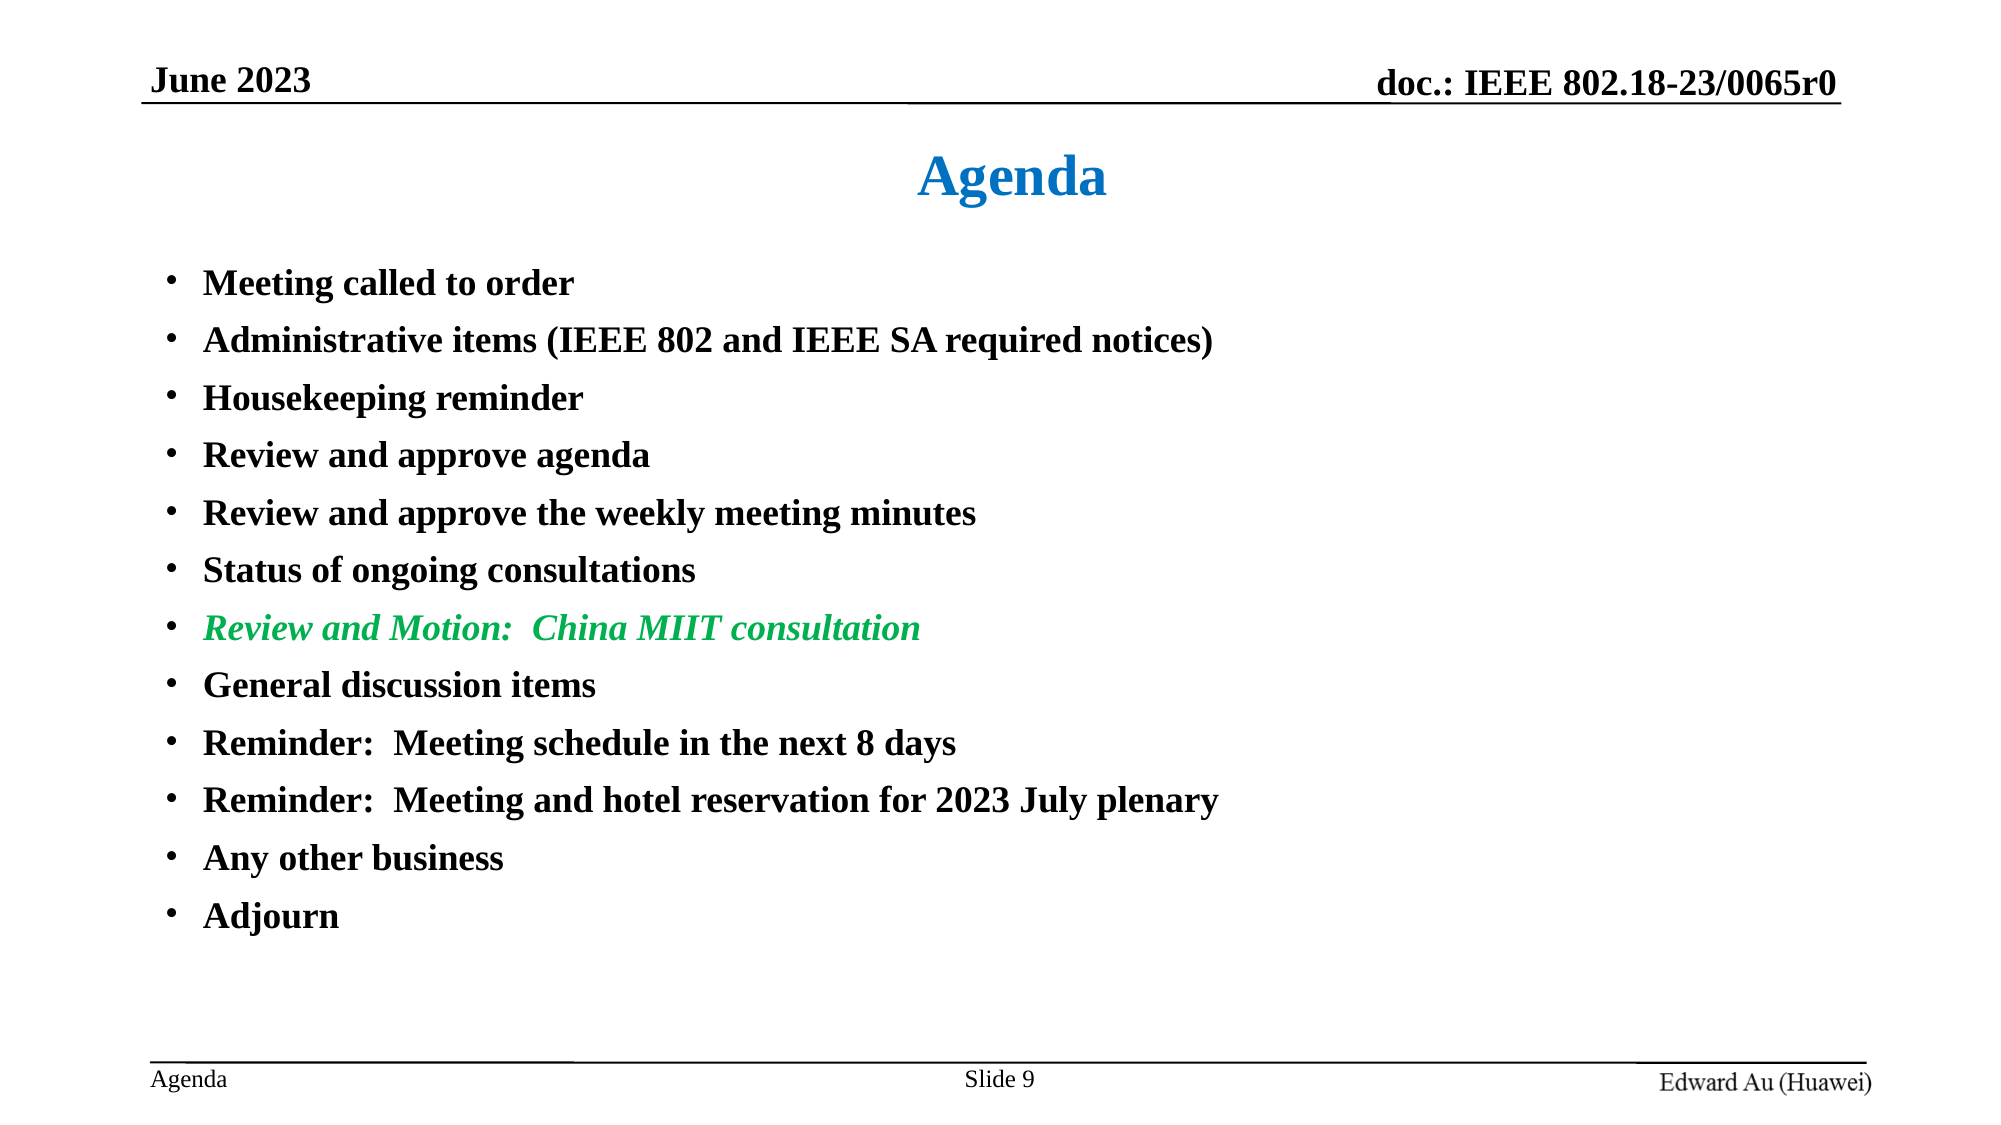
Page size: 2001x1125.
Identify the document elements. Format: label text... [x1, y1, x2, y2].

list Meeting called to order Administrative items (IEEE 802 and IEEE SA required notices) Housekeeping reminder Review and approve agenda Review and approve the weekly meeting minutes Status of ongoing consultations Review and Motion: China MIIT consultation General discussion items Reminder: Meeting schedule in the next 8 days Reminder: Meeting and hotel reservation for 2023 July plenary Any other business Adjourn [149, 250, 1887, 1059]
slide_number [149, 54, 651, 101]
picture [1174, 1058, 1887, 1113]
title Agenda [162, 99, 1864, 246]
slide_number Slide 9 [933, 1061, 1067, 1123]
